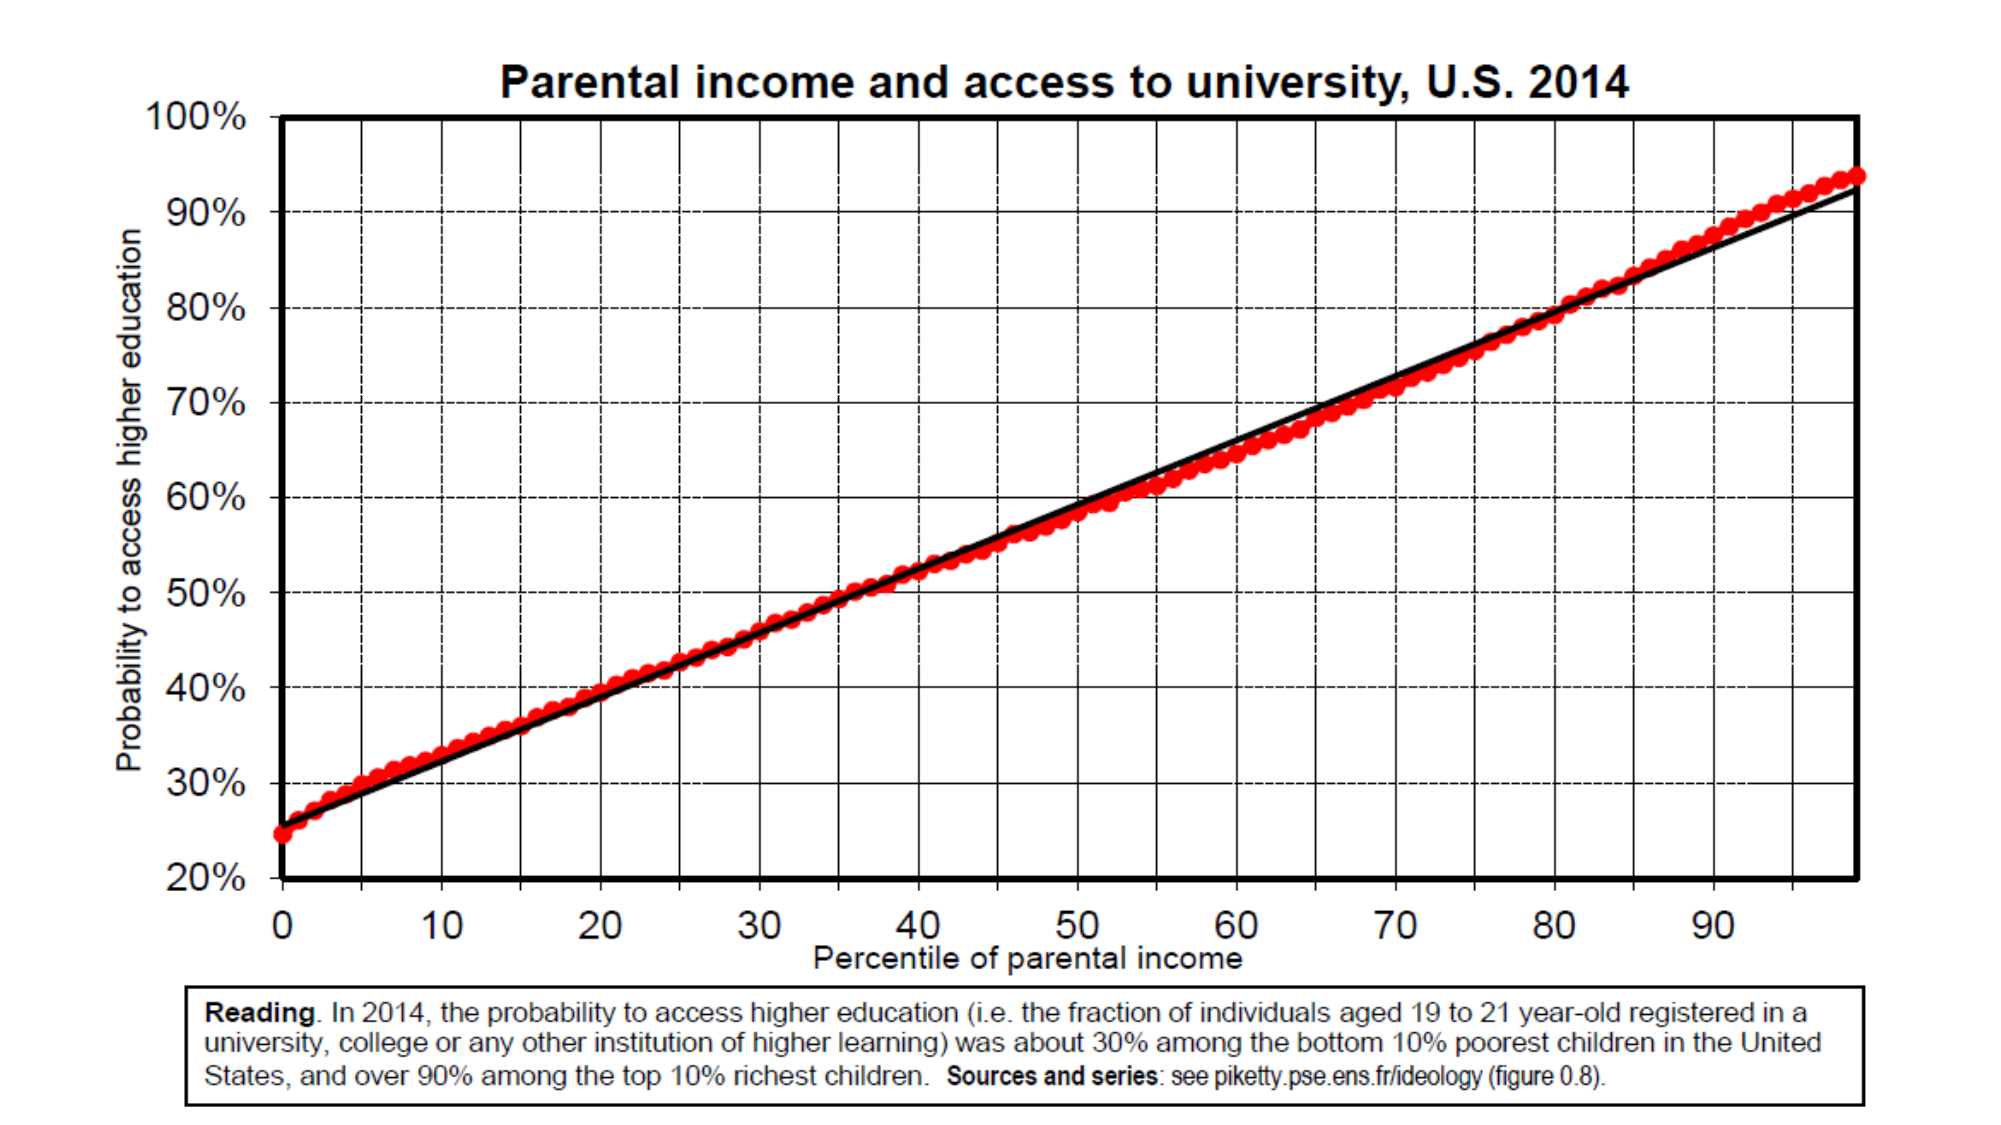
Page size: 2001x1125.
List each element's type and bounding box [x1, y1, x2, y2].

picture [84, 30, 1916, 1125]
